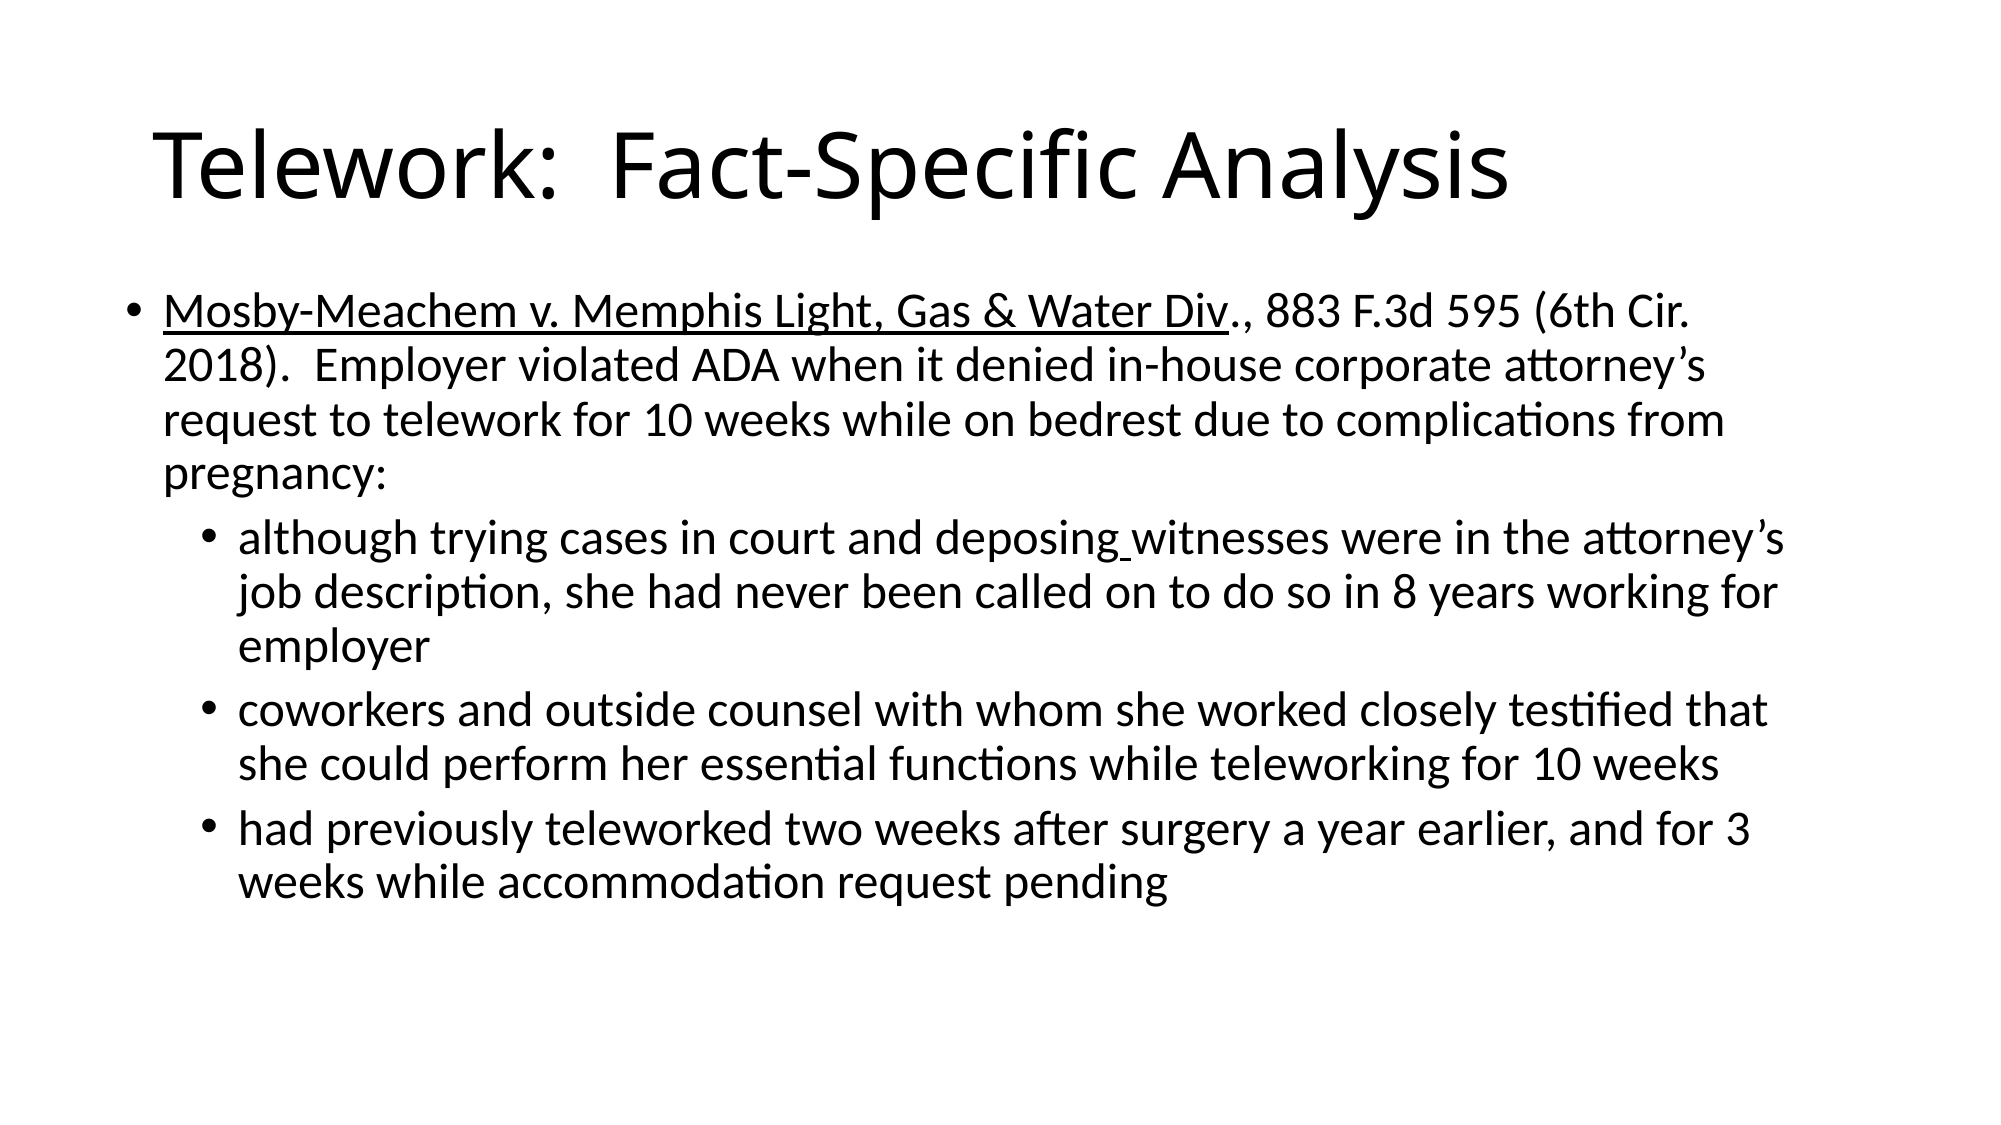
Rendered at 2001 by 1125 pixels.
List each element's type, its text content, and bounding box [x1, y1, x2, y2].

title Telework: Fact-Specific Analysis [137, 59, 1863, 278]
list Mosby-Meachem v. Memphis Light, Gas & Water Div., 883 F.3d 595 (6th Cir. 2018). Employer violated ADA when it denied in-house corporate attorney’s request to telework for 10 weeks while on bedrest due to complications from pregnancy: although trying cases in court and deposing witnesses were in the attorney’s job description, she had never been called on to do so in 8 years working for employer coworkers and outside counsel with whom she worked closely testified that she could perform her essential functions while teleworking for 10 weeks had previously teleworked two weeks after surgery a year earlier, and for 3 weeks while accommodation request pending [110, 277, 1836, 992]
